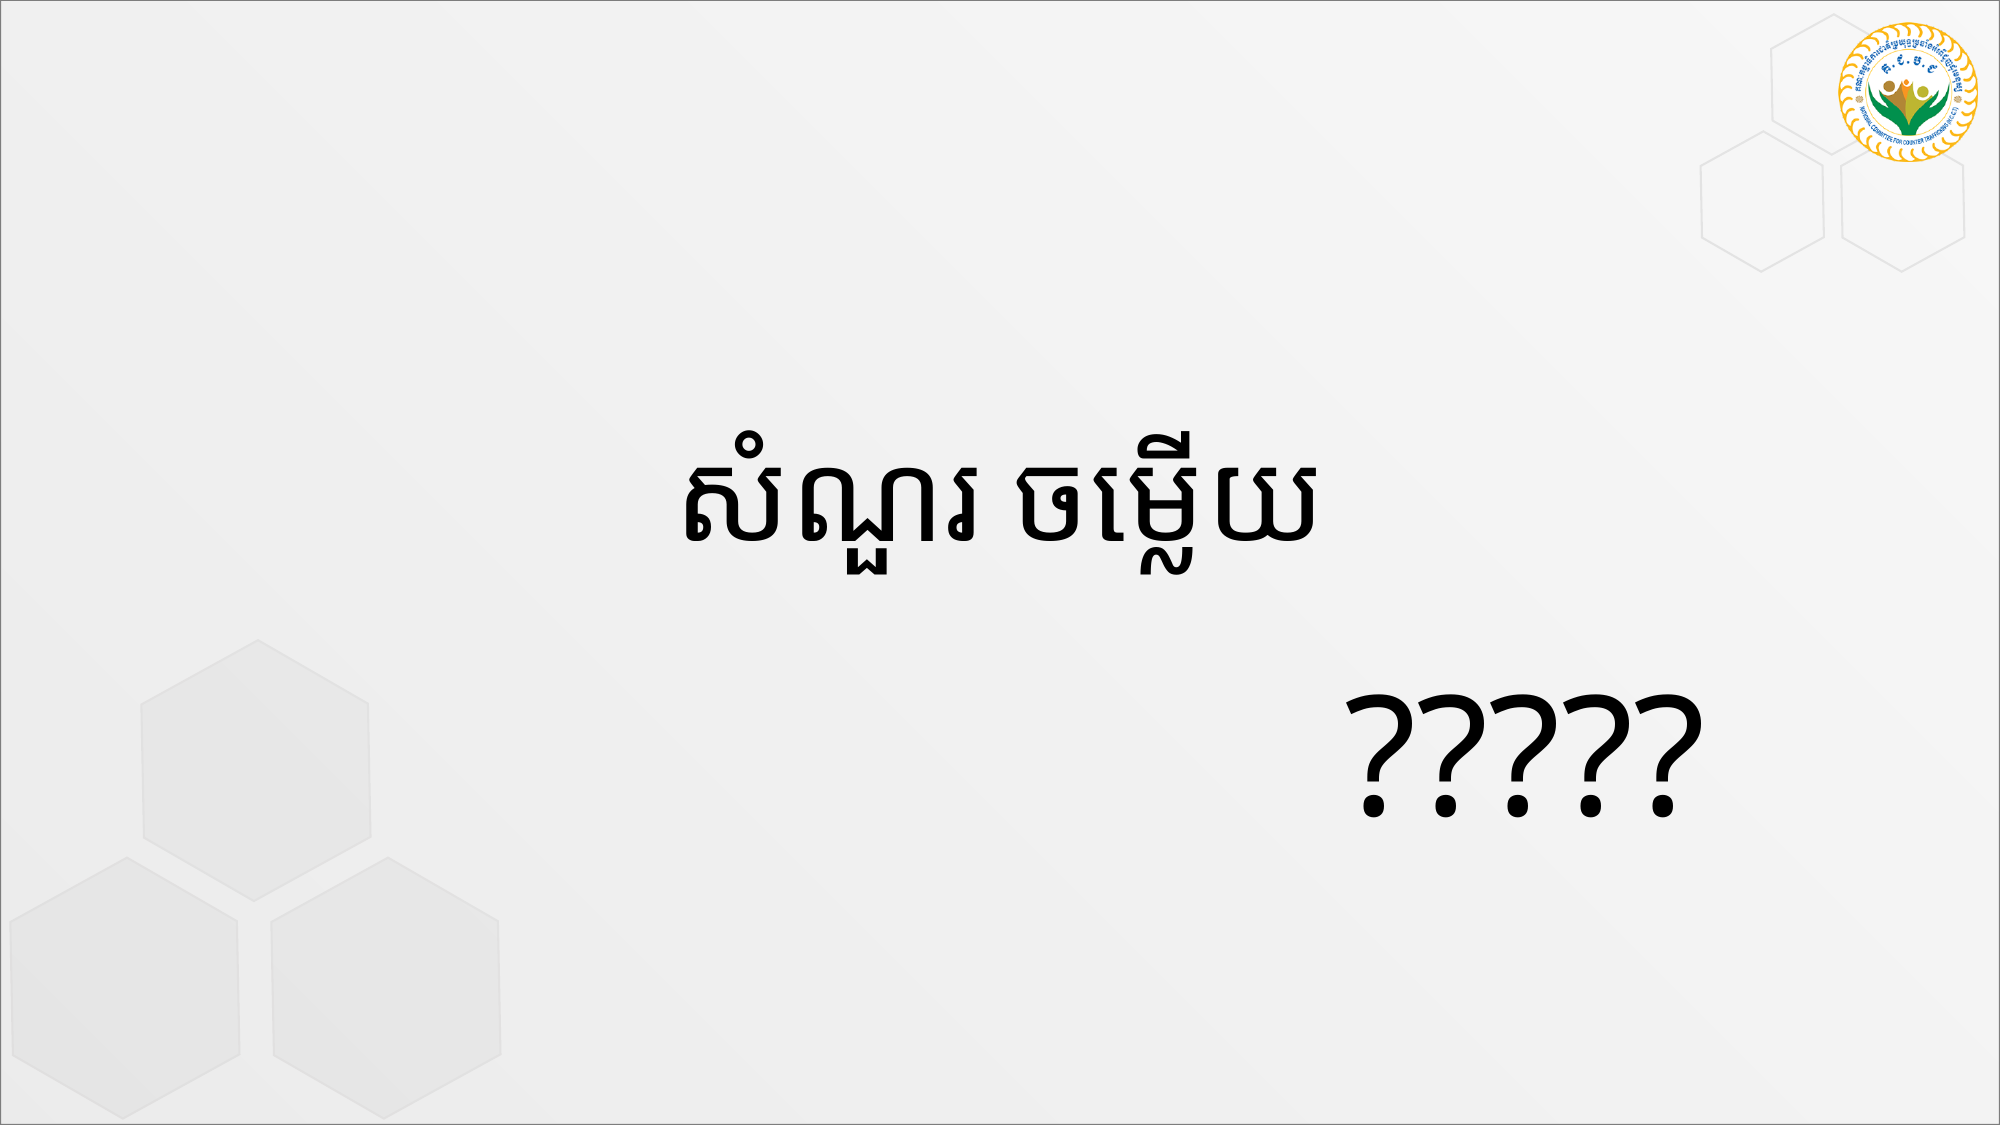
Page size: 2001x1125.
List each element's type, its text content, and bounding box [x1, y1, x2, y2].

title សំណួរ ចម្លើយ [249, 184, 1750, 576]
picture [1838, 22, 1978, 162]
subtitle ????? [249, 590, 1750, 863]
